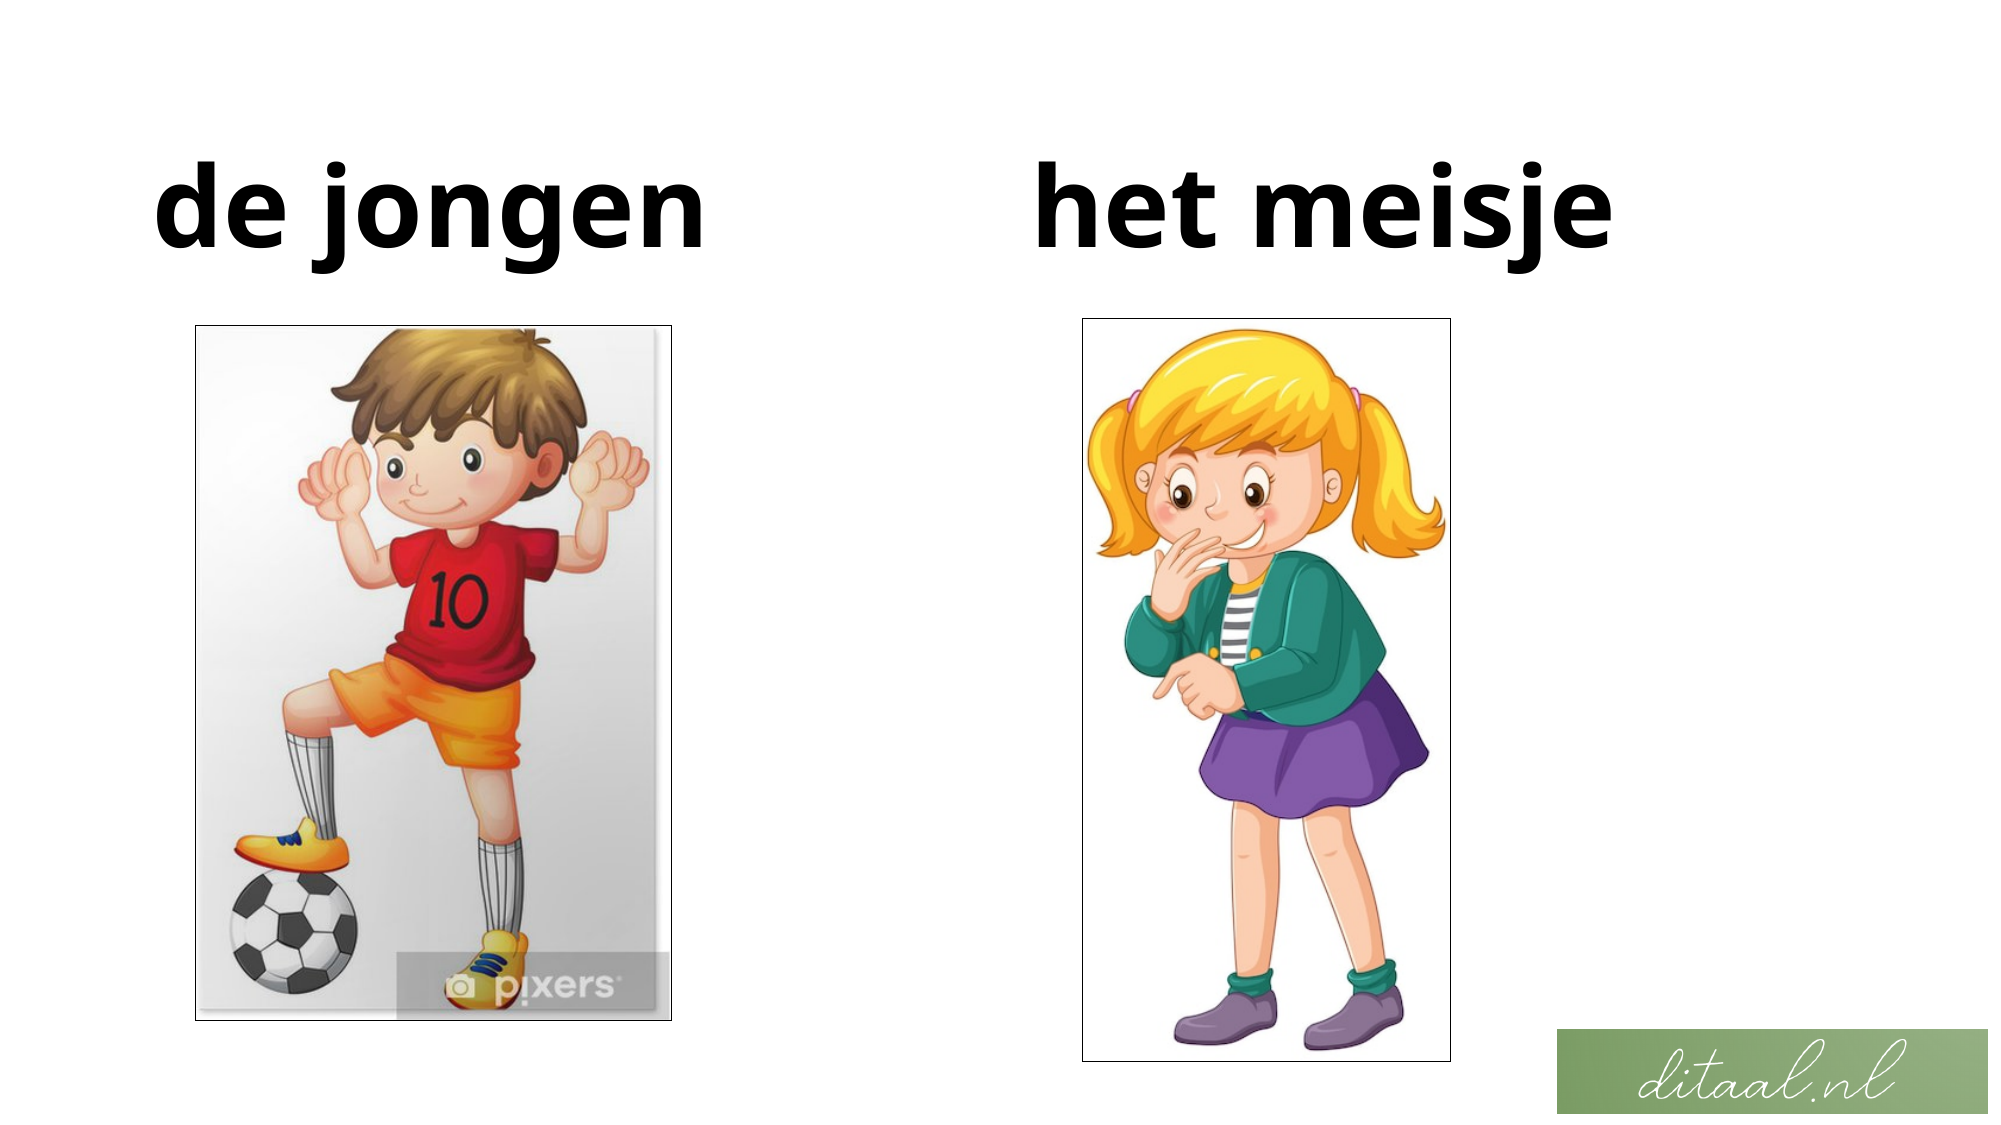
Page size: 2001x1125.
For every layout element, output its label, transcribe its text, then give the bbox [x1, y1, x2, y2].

picture [1556, 1029, 1988, 1114]
picture [1082, 318, 1451, 1062]
title de jongen het meisje [137, 59, 1863, 278]
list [195, 325, 672, 1021]
